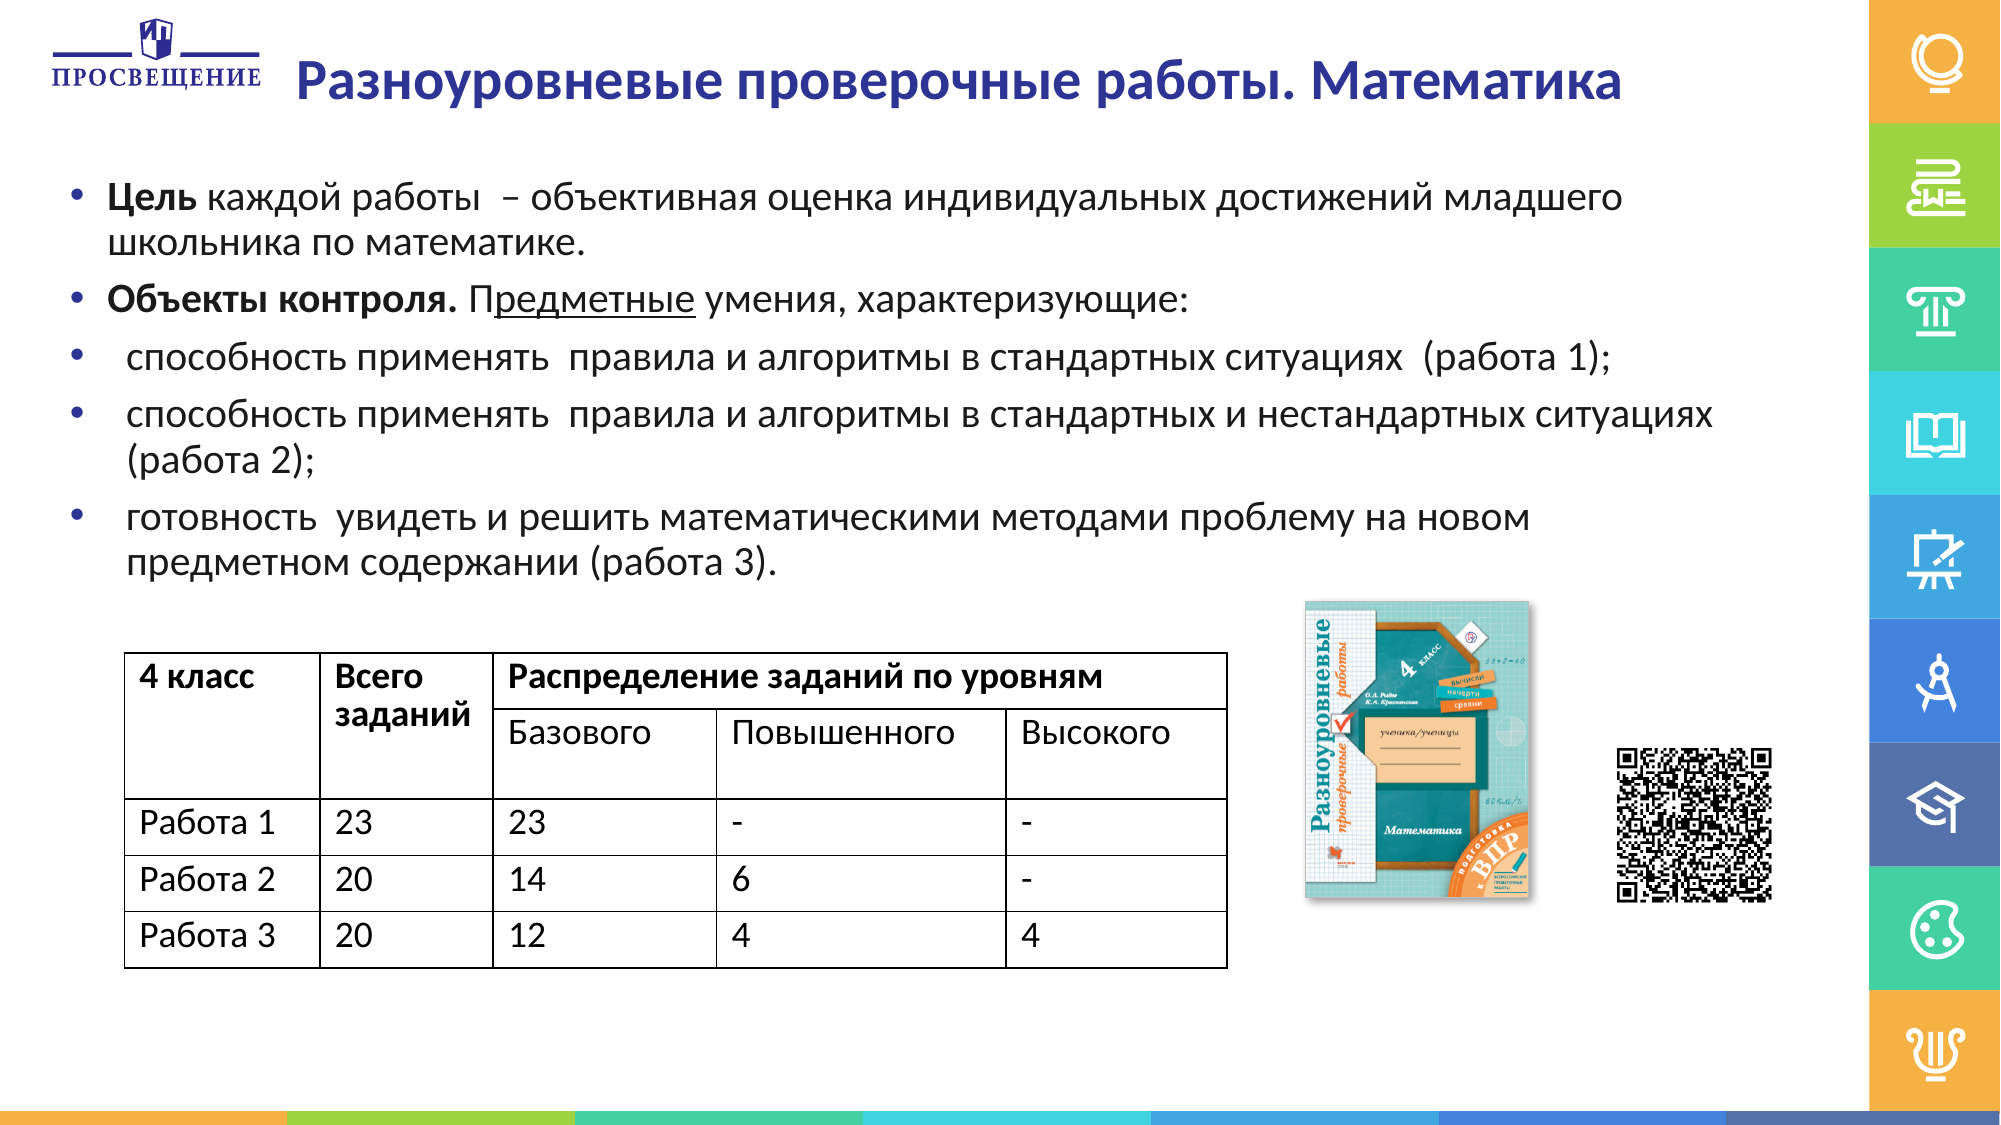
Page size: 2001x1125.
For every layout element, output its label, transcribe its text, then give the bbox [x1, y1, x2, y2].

table_cell - [1007, 856, 1226, 911]
table_cell 20 [321, 912, 492, 967]
table_cell 14 [494, 856, 716, 911]
table_cell Работа 1 [125, 800, 319, 855]
table_header Распределение заданий по уровням [494, 654, 1226, 708]
picture [1605, 736, 1783, 914]
table_cell - [717, 800, 1005, 855]
table_cell Высокого [1007, 710, 1226, 798]
table_cell - [1007, 800, 1226, 855]
table_cell Работа 3 [125, 912, 319, 967]
table_cell Работа 2 [125, 856, 319, 911]
table_cell 20 [321, 856, 492, 911]
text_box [1869, 0, 2000, 1111]
table_cell 23 [321, 800, 492, 855]
table_cell 4 [1007, 912, 1226, 967]
picture [1305, 601, 1529, 898]
title Разноуровневые проверочные работы. Математика [281, 34, 1829, 106]
table_cell 12 [494, 912, 716, 967]
table_header 4 класс [125, 654, 319, 798]
table_cell Повышенного [717, 710, 1005, 798]
table_cell Базового [494, 710, 716, 798]
table_header Всего заданий [321, 654, 492, 798]
picture [0, 1111, 2000, 1125]
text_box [52, 18, 261, 91]
table_cell 23 [494, 800, 716, 855]
table_cell 4 [717, 912, 1005, 967]
list Цель каждой работы – объективная оценка индивидуальных достижений младшего школьника по математике. Объекты контроля. Предметные умения, характеризующие: способность применять правила и алгоритмы в стандартных ситуациях (работа 1); способность применять правила и алгоритмы в стандартных и нестандартных ситуациях (работа 2); готовность увидеть и решить математическими методами проблему на новом предметном содержании (работа 3). [54, 166, 1755, 777]
table_cell 6 [717, 856, 1005, 911]
